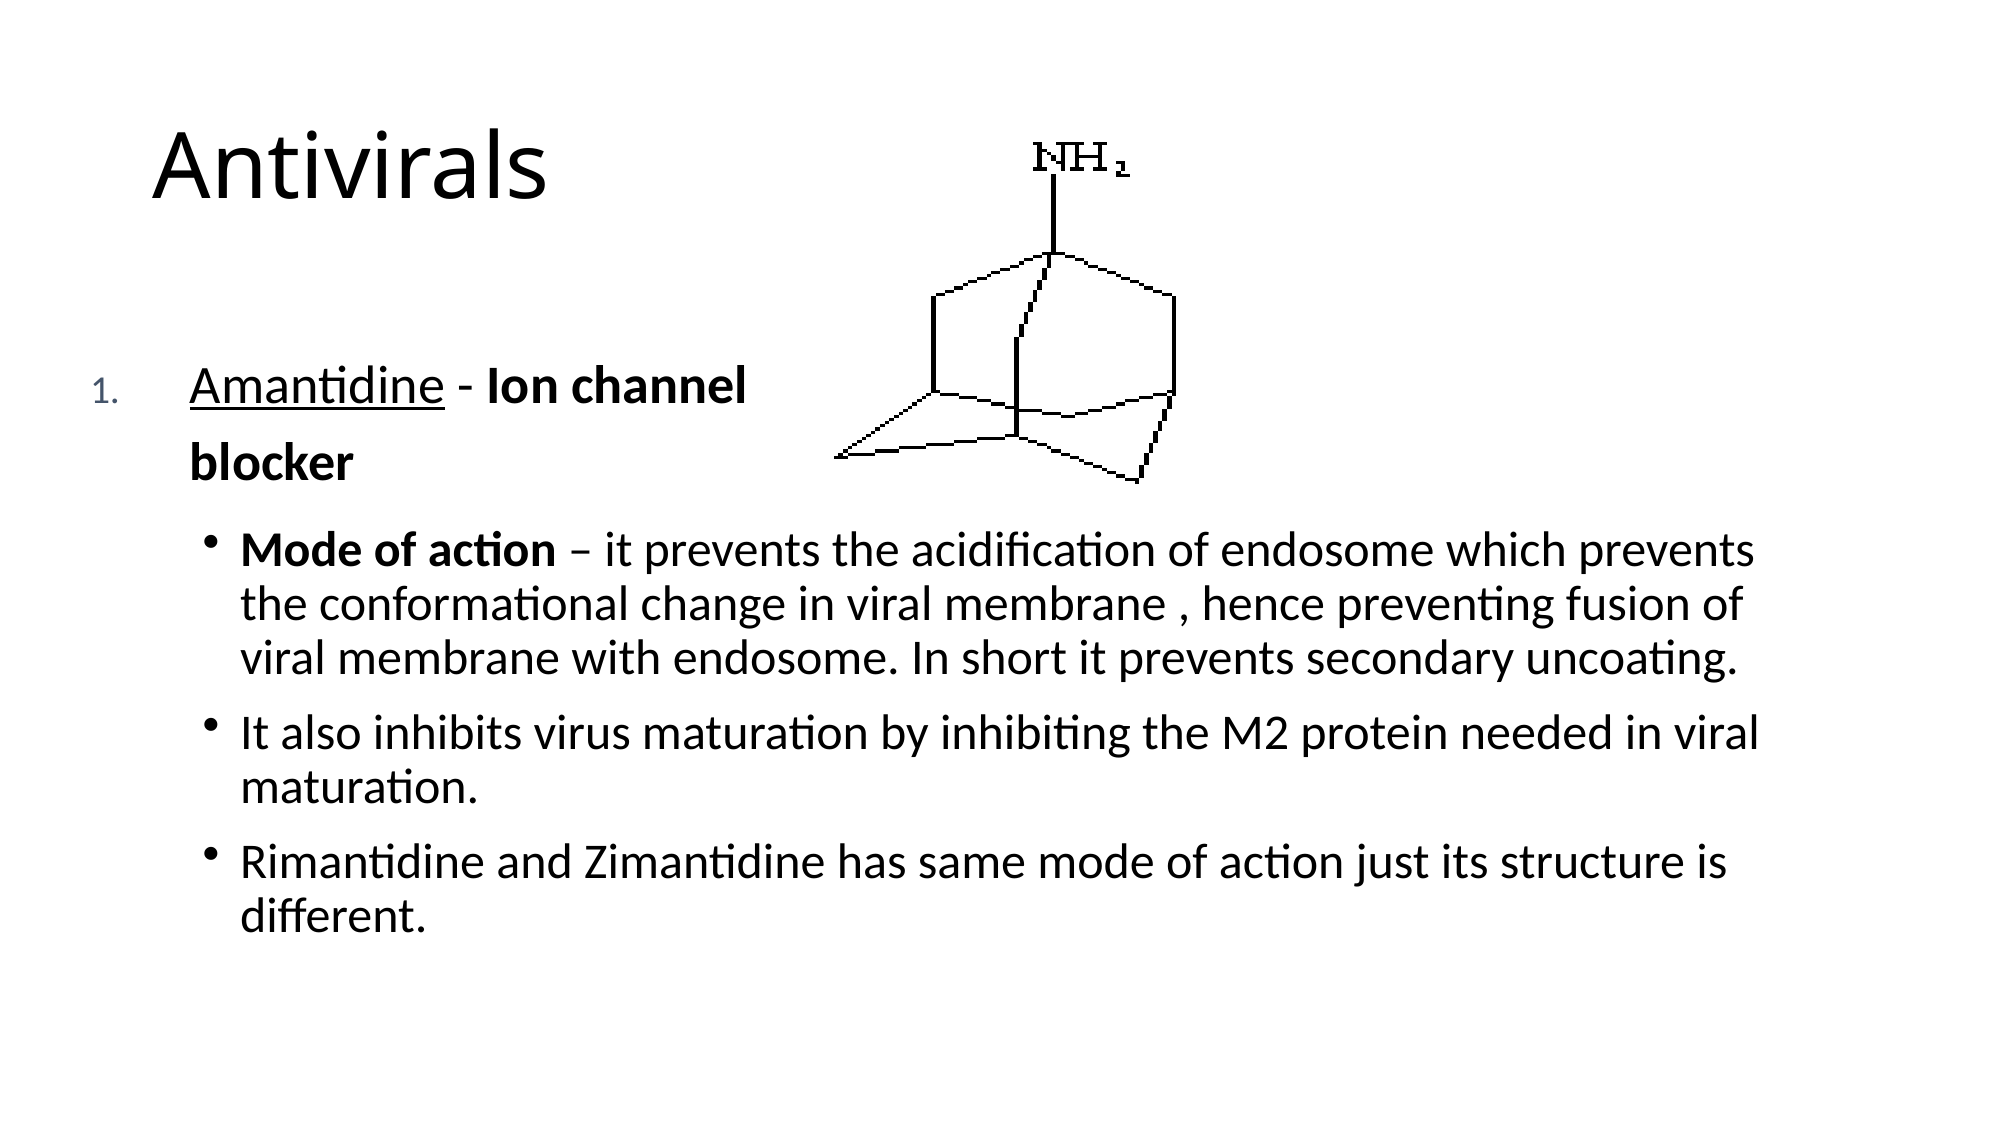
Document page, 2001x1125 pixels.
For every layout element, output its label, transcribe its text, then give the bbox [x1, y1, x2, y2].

picture [824, 124, 1288, 500]
title Antivirals [137, 59, 1863, 278]
text_box Mode of action – it prevents the acidification of endosome which prevents the conformational change in viral membrane , hence preventing fusion of viral membrane with endosome. In short it prevents secondary uncoating. It also inhibits virus maturation by inhibiting the M2 protein needed in viral maturation. Rimantidine and Zimantidine has same mode of action just its structure is different. [187, 516, 1819, 1065]
text_box Amantidine - Ion channel blocker [74, 264, 1263, 1060]
